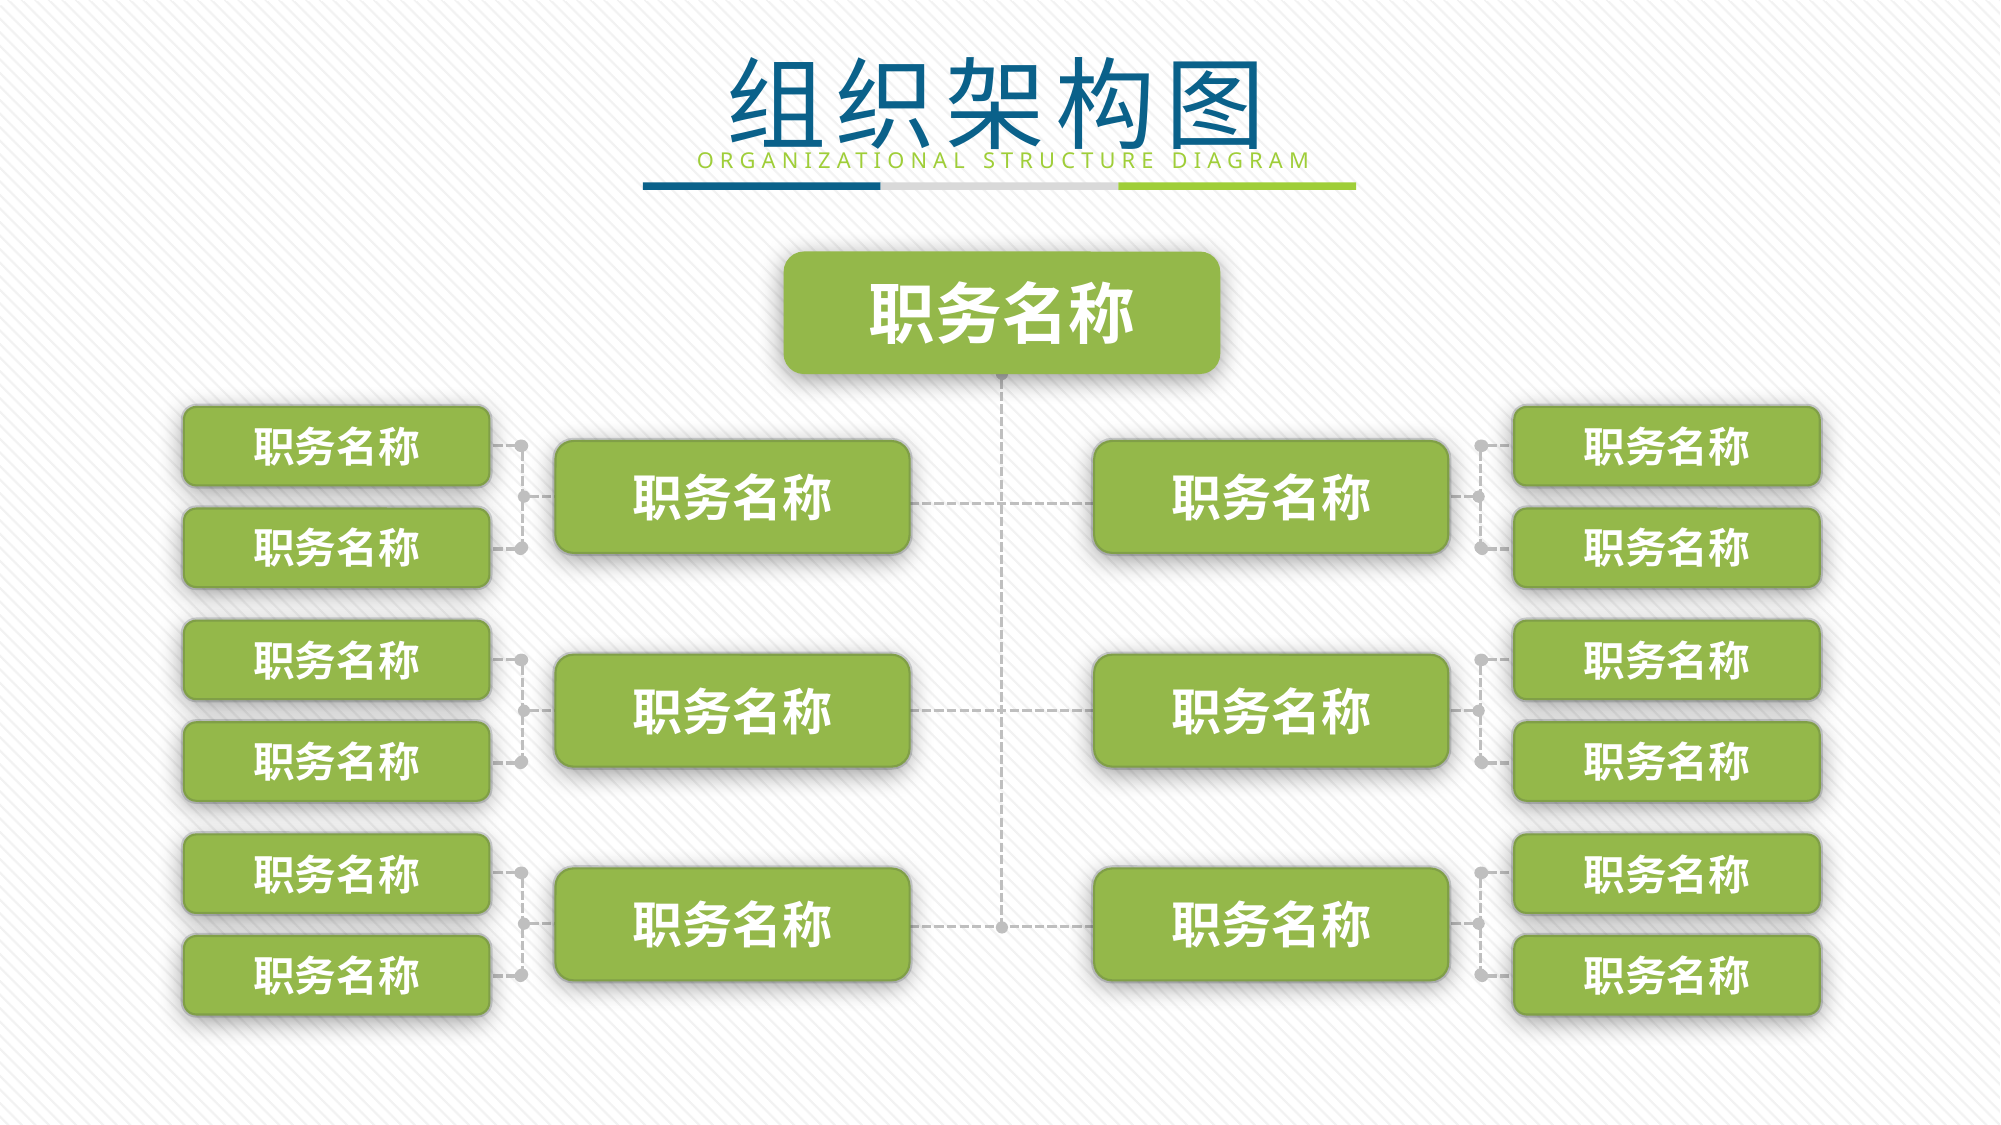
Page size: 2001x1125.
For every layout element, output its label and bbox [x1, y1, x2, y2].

text_box [491, 872, 554, 977]
text_box [783, 251, 1221, 375]
picture [0, 0, 2000, 1125]
text_box [491, 445, 554, 549]
text_box [1513, 405, 1821, 1016]
text_box [1450, 872, 1513, 977]
text_box [1450, 445, 1513, 549]
text_box [1093, 439, 1450, 982]
text_box [554, 439, 911, 982]
text_box [1450, 659, 1513, 764]
text_box [491, 659, 554, 764]
text_box [182, 405, 491, 1016]
